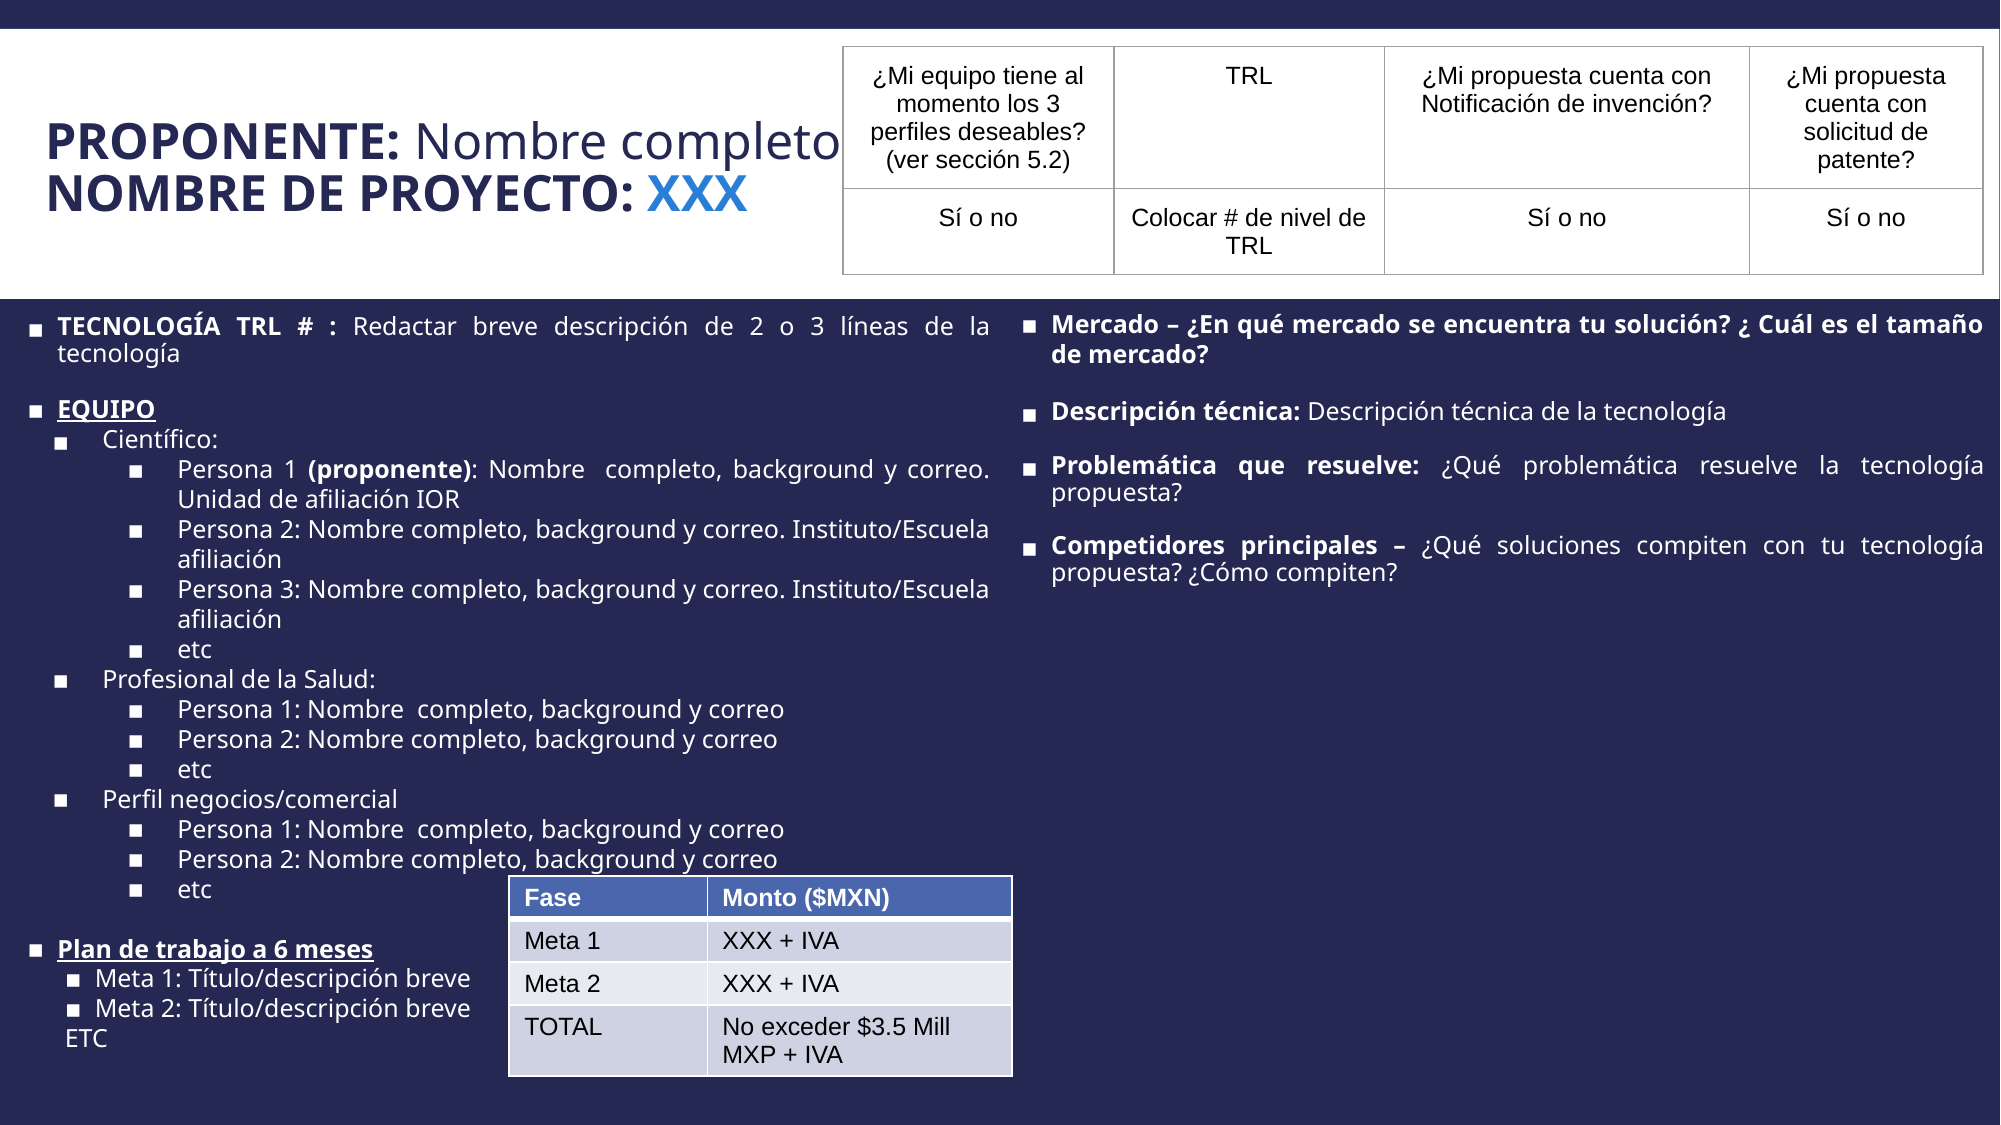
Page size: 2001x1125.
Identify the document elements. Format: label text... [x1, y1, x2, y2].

table_cell TOTAL [510, 1006, 707, 1075]
table_cell Meta 2 [510, 963, 707, 1004]
table_header Fase [510, 877, 707, 916]
table_cell Colocar # de nivel de TRL [1115, 189, 1384, 274]
table_cell No exceder $3.5 Mill MXP + IVA [708, 1006, 1011, 1075]
table_cell XXX + IVA [708, 922, 1011, 961]
table_header TRL [1115, 47, 1384, 188]
table_cell Meta 1 [510, 922, 707, 961]
table_cell Sí o no [844, 189, 1113, 274]
table_header ¿Mi propuesta cuenta con solicitud de patente? [1750, 47, 1982, 188]
table_cell Sí o no [1750, 189, 1982, 274]
title PROPONENTE: Nombre completo NOMBRE DE PROYECTO: XXX [29, 46, 1983, 295]
table_cell Sí o no [1385, 189, 1749, 274]
table_header ¿Mi propuesta cuenta con Notificación de invención? [1385, 47, 1749, 188]
table_header Monto ($MXN) [708, 877, 1011, 916]
text_box Mercado – ¿En qué mercado se encuentra tu solución? ¿ Cuál es el tamaño de mercado? Descripción técnica: Descripción técnica de la tecnología Problemática que resuelve: ¿Qué problemática resuelve la tecnología propuesta? Competidores principales – ¿Qué soluciones compiten con tu tecnología propuesta? ¿Cómo compiten? [1006, 301, 2000, 1097]
table_header ¿Mi equipo tiene al momento los 3 perfiles deseables? (ver sección 5.2) [844, 47, 1113, 188]
table_cell XXX + IVA [708, 963, 1011, 1004]
text_box TECNOLOGÍA TRL # : Redactar breve descripción de 2 o 3 líneas de la tecnología EQUIPO Científico: Persona 1 (proponente): Nombre completo, background y correo. Unidad de afiliación IOR Persona 2: Nombre completo, background y correo. Instituto/Escuela afiliación Persona 3: Nombre completo, background y correo. Instituto/Escuela afiliación etc Profesional de la Salud: Persona 1: Nombre completo, background y correo Persona 2: Nombre completo, background y correo etc Perfil negocios/comercial Persona 1: Nombre completo, background y correo Persona 2: Nombre completo, background y correo etc Plan de trabajo a 6 meses Meta 1: Título/descripción breve Meta 2: Título/descripción breve ETC [12, 306, 1006, 1079]
